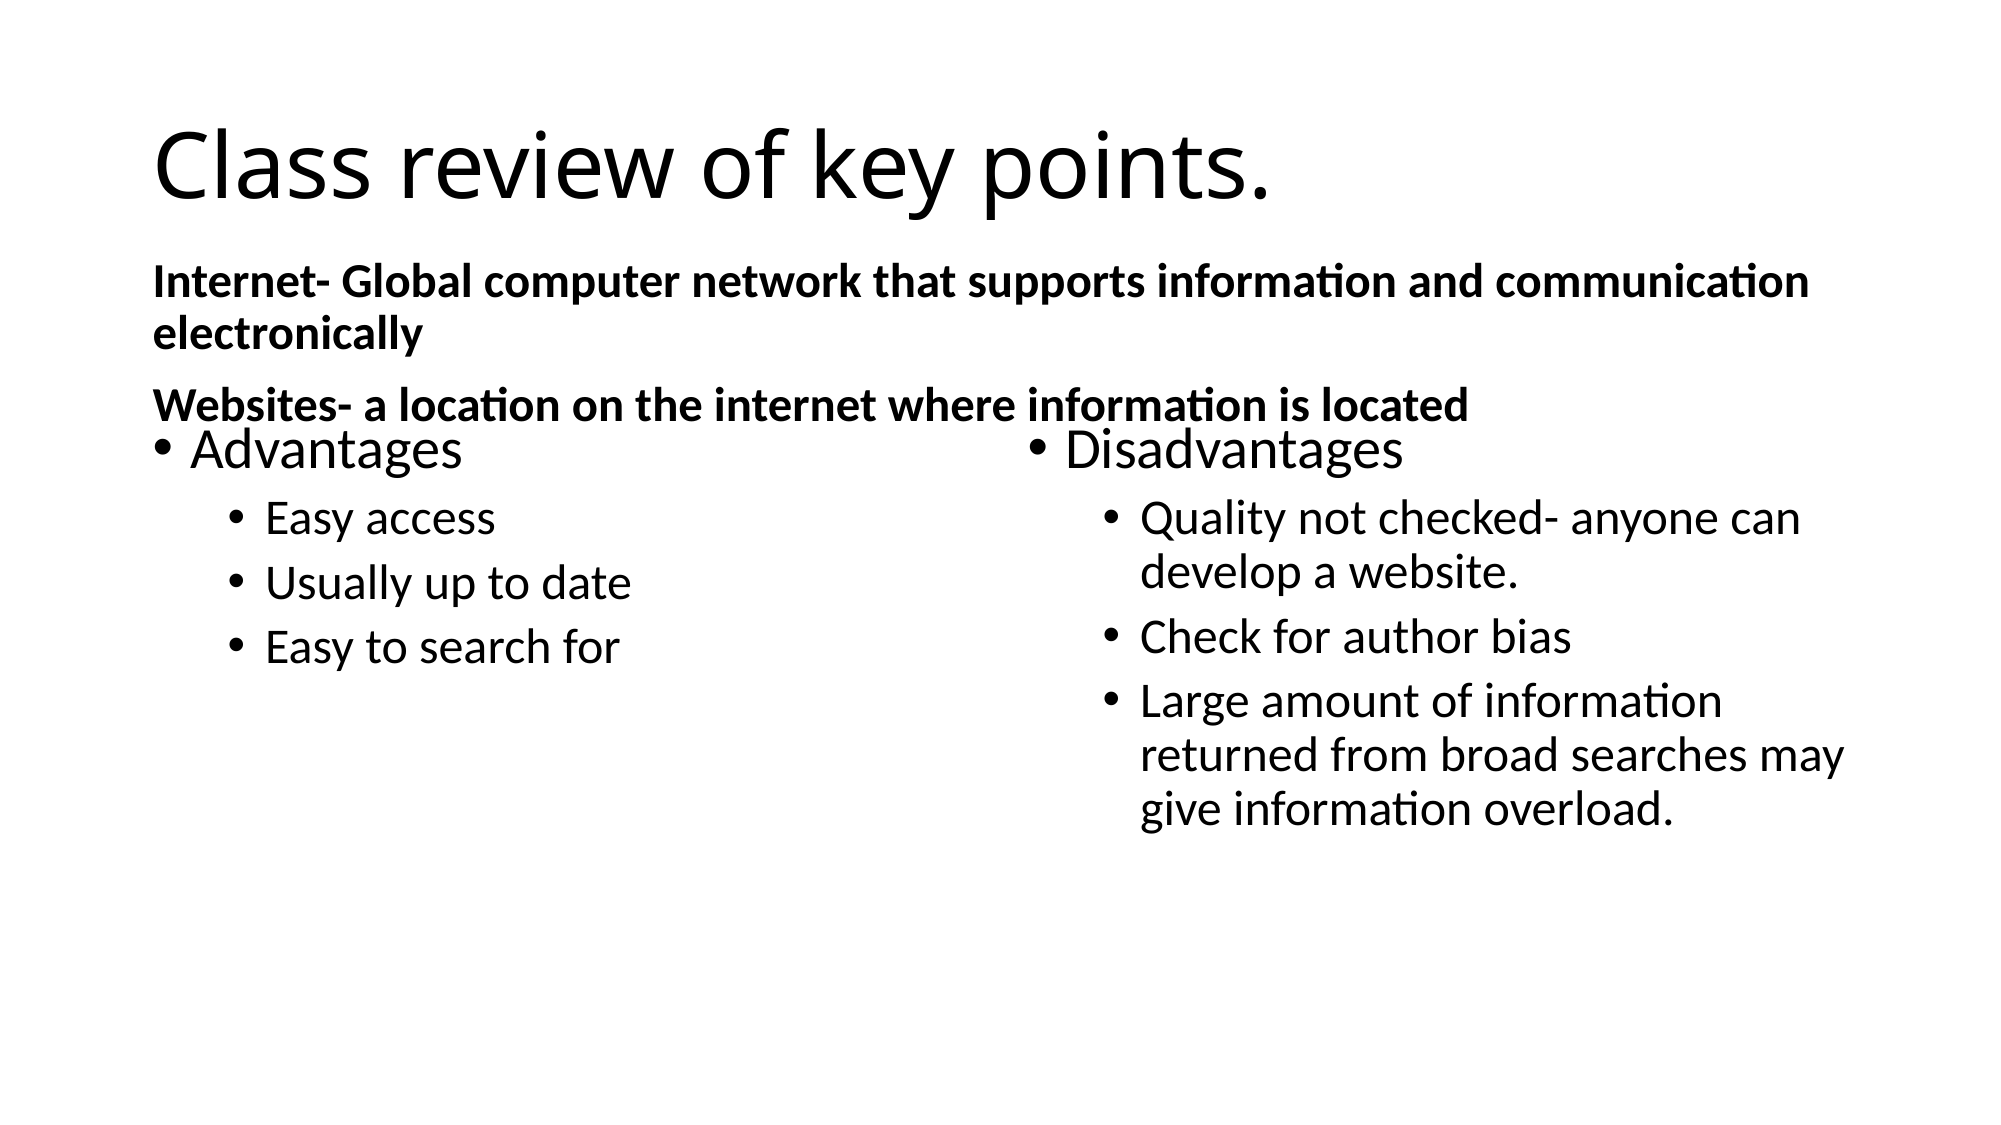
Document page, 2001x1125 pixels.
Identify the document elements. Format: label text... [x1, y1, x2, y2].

list Advantages Easy access Usually up to date Easy to search for [137, 410, 984, 1016]
list Internet- Global computer network that supports information and communication electronically Websites- a location on the internet where information is located [137, 247, 1863, 441]
list Disadvantages Quality not checked- anyone can develop a website. Check for author bias Large amount of information returned from broad searches may give information overload. [1012, 410, 1863, 1016]
title Class review of key points. [137, 59, 1863, 247]
